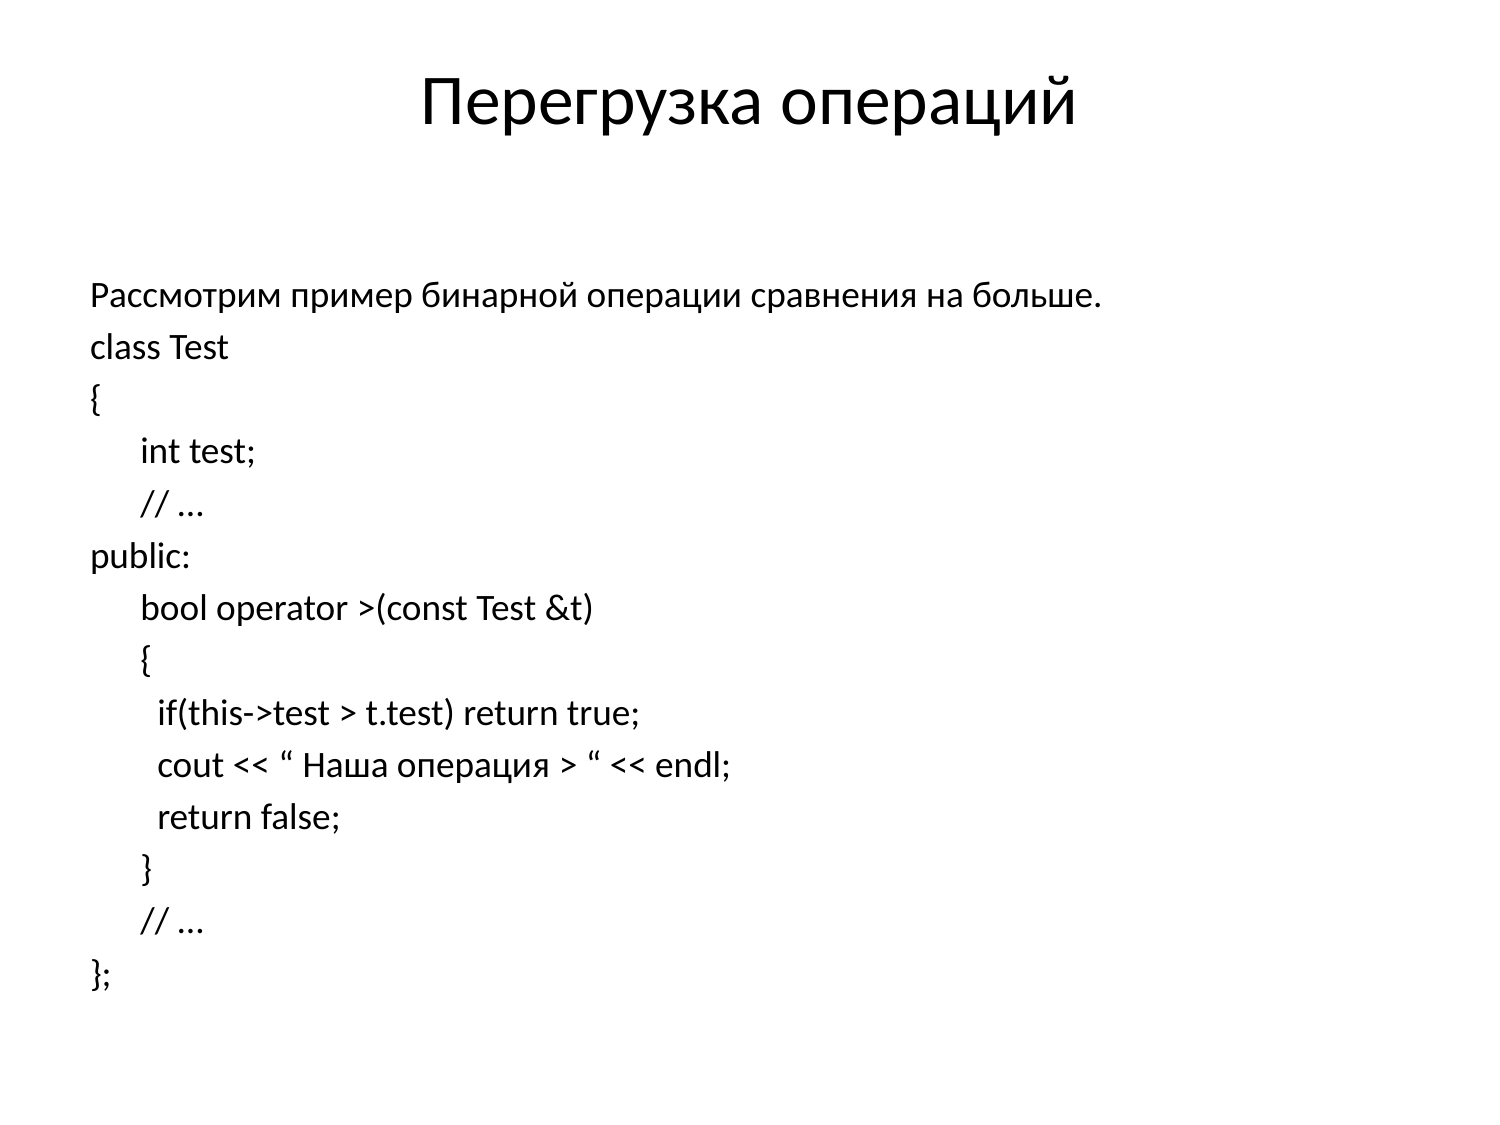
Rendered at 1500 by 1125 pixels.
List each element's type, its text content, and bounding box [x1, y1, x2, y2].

list Рассмотрим пример бинарной операции сравнения на больше. class Test { int test; // … public: bool operator >(const Test &t) { if(this->test > t.test) return true; cout << “ Наша операция > “ << endl; return false; } // … }; [75, 262, 1425, 1005]
title Перегрузка операций [75, 45, 1425, 233]
